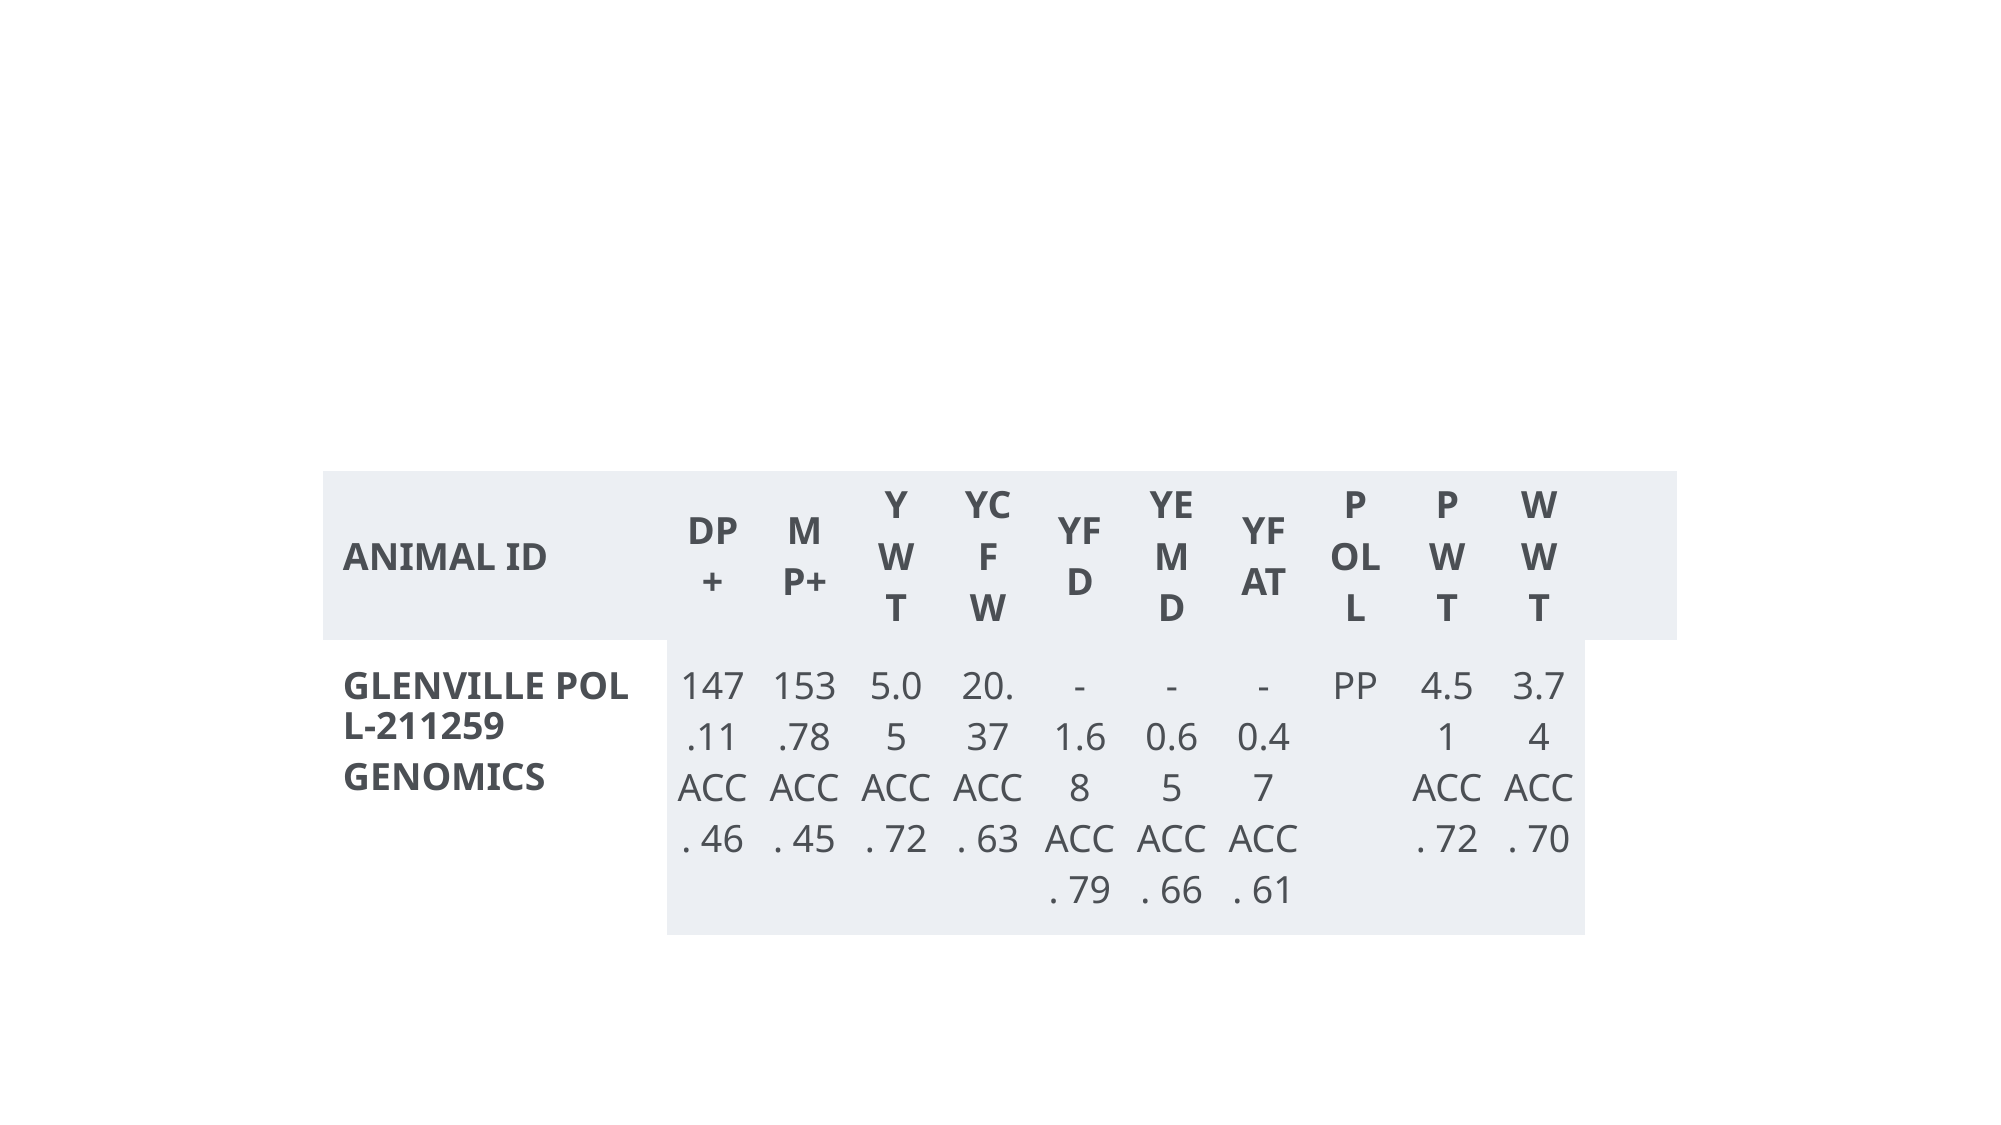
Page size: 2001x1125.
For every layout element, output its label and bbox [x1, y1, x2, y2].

table_cell [323, 640, 1677, 935]
table_header [323, 471, 1677, 640]
